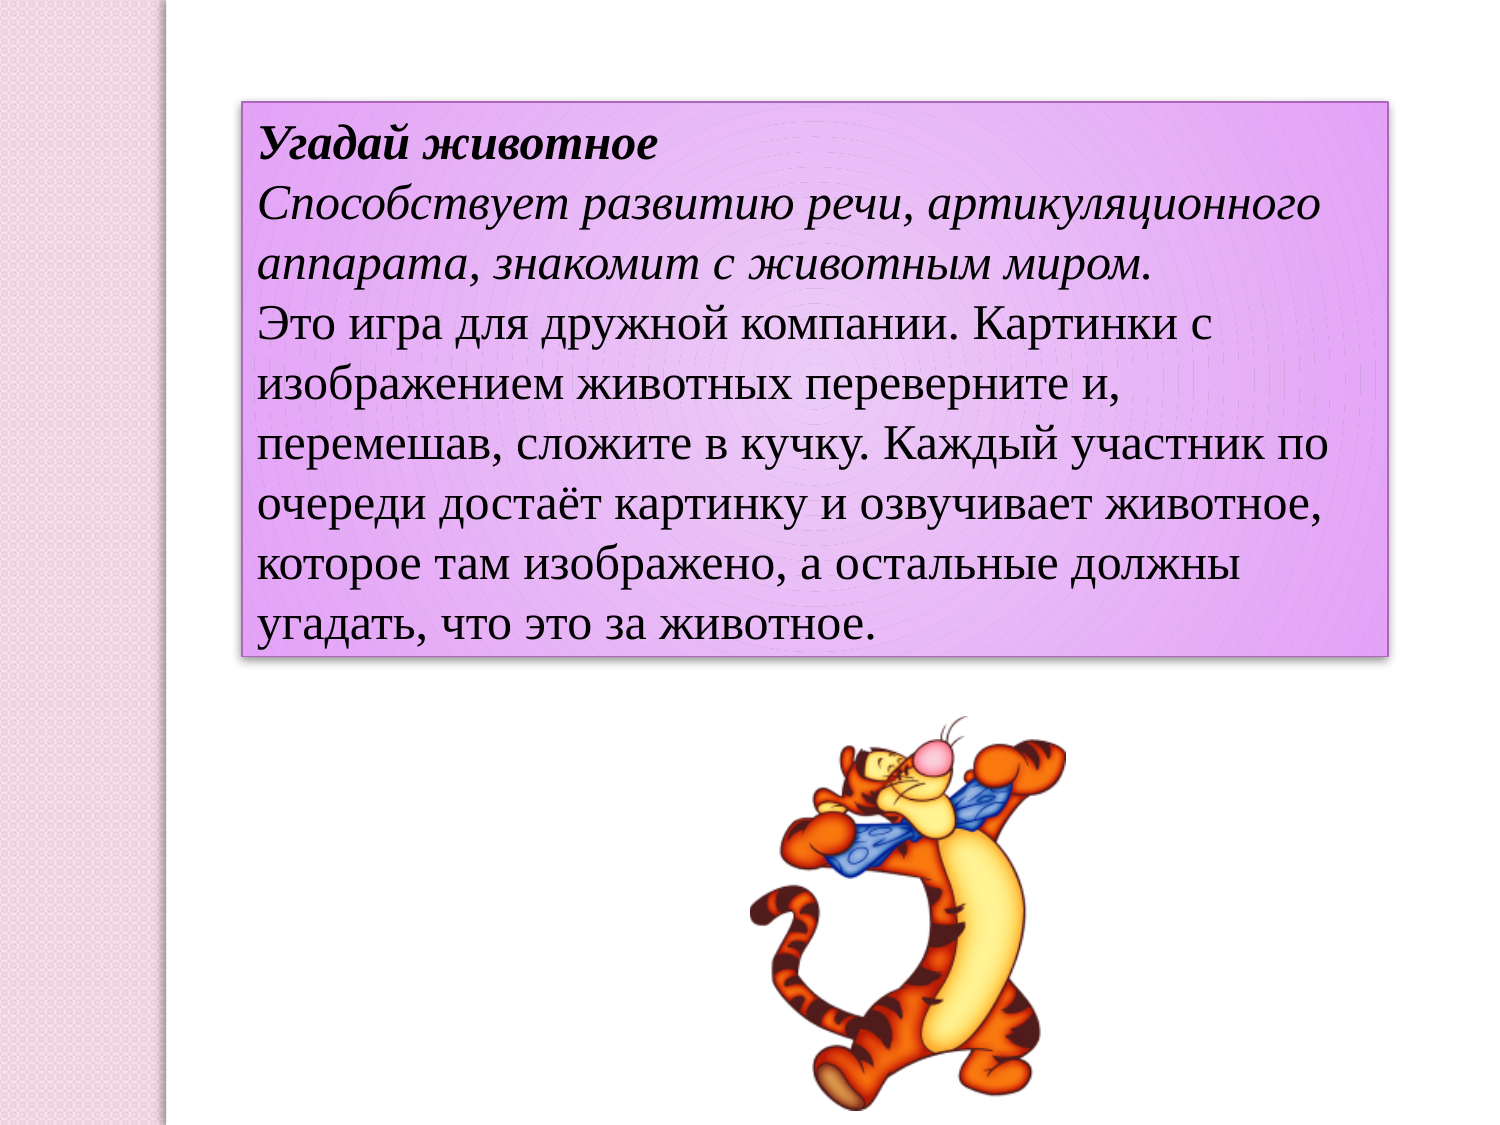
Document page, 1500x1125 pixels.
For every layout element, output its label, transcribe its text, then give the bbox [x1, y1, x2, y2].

text_box Угадай животное Способствует развитию речи, артикуляционного аппарата, знакомит с животным миром. Это игра для дружной компании. Картинки с изображением животных переверните и, перемешав, сложите в кучку. Каждый участник по очереди достаёт картинку и озвучивает животное, которое там изображено, а остальные должны угадать, что это за животное. [241, 101, 1389, 657]
picture [749, 716, 1066, 1111]
